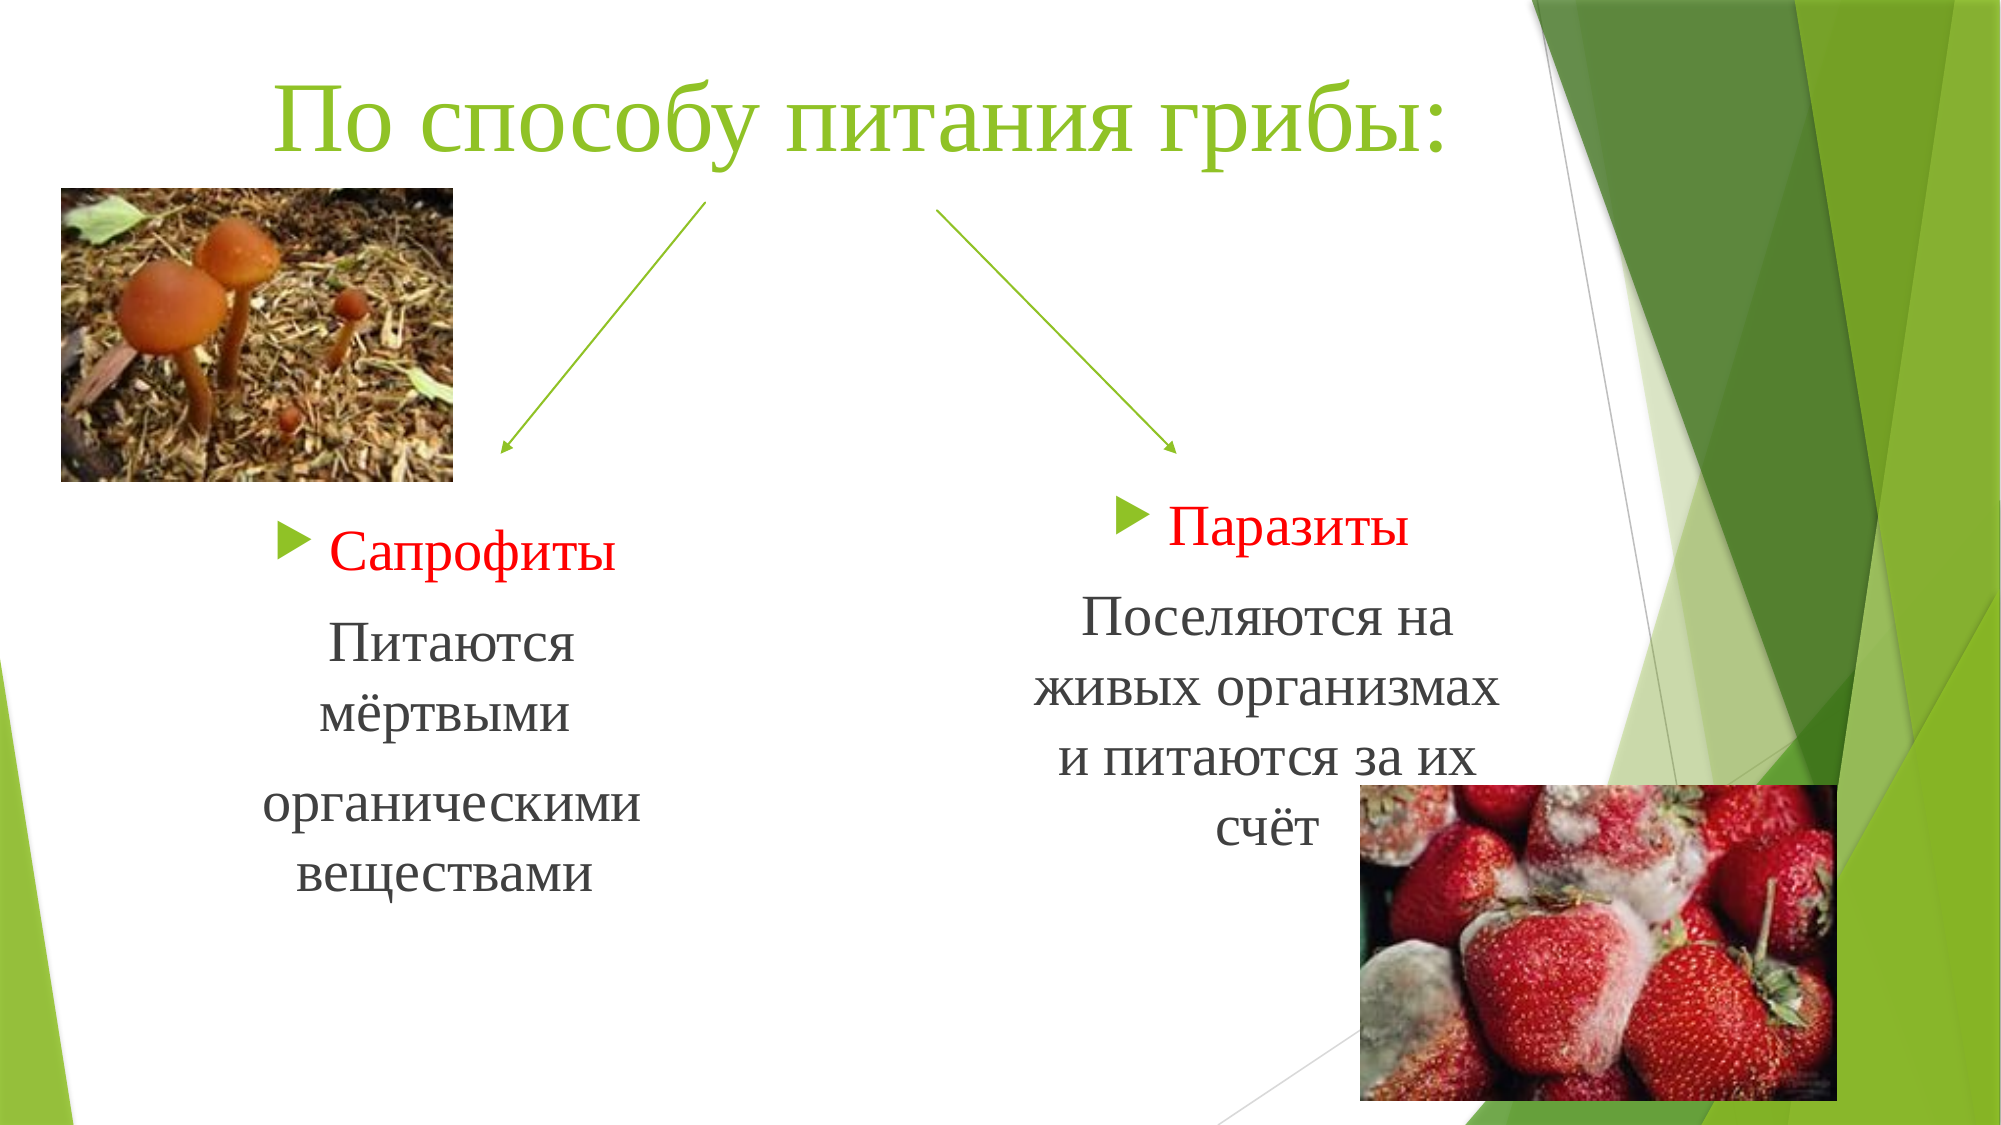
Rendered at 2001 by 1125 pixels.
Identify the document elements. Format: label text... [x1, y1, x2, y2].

list Паразиты Поселяются на живых организмах и питаются за их счёт [1009, 479, 1528, 918]
text_box Сапрофиты Питаются мёртвыми органическими веществами [193, 504, 712, 943]
title По способу питания грибы: [257, 43, 1561, 178]
picture [61, 187, 453, 482]
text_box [936, 209, 1177, 455]
picture [1360, 784, 1838, 1101]
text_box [500, 202, 706, 455]
